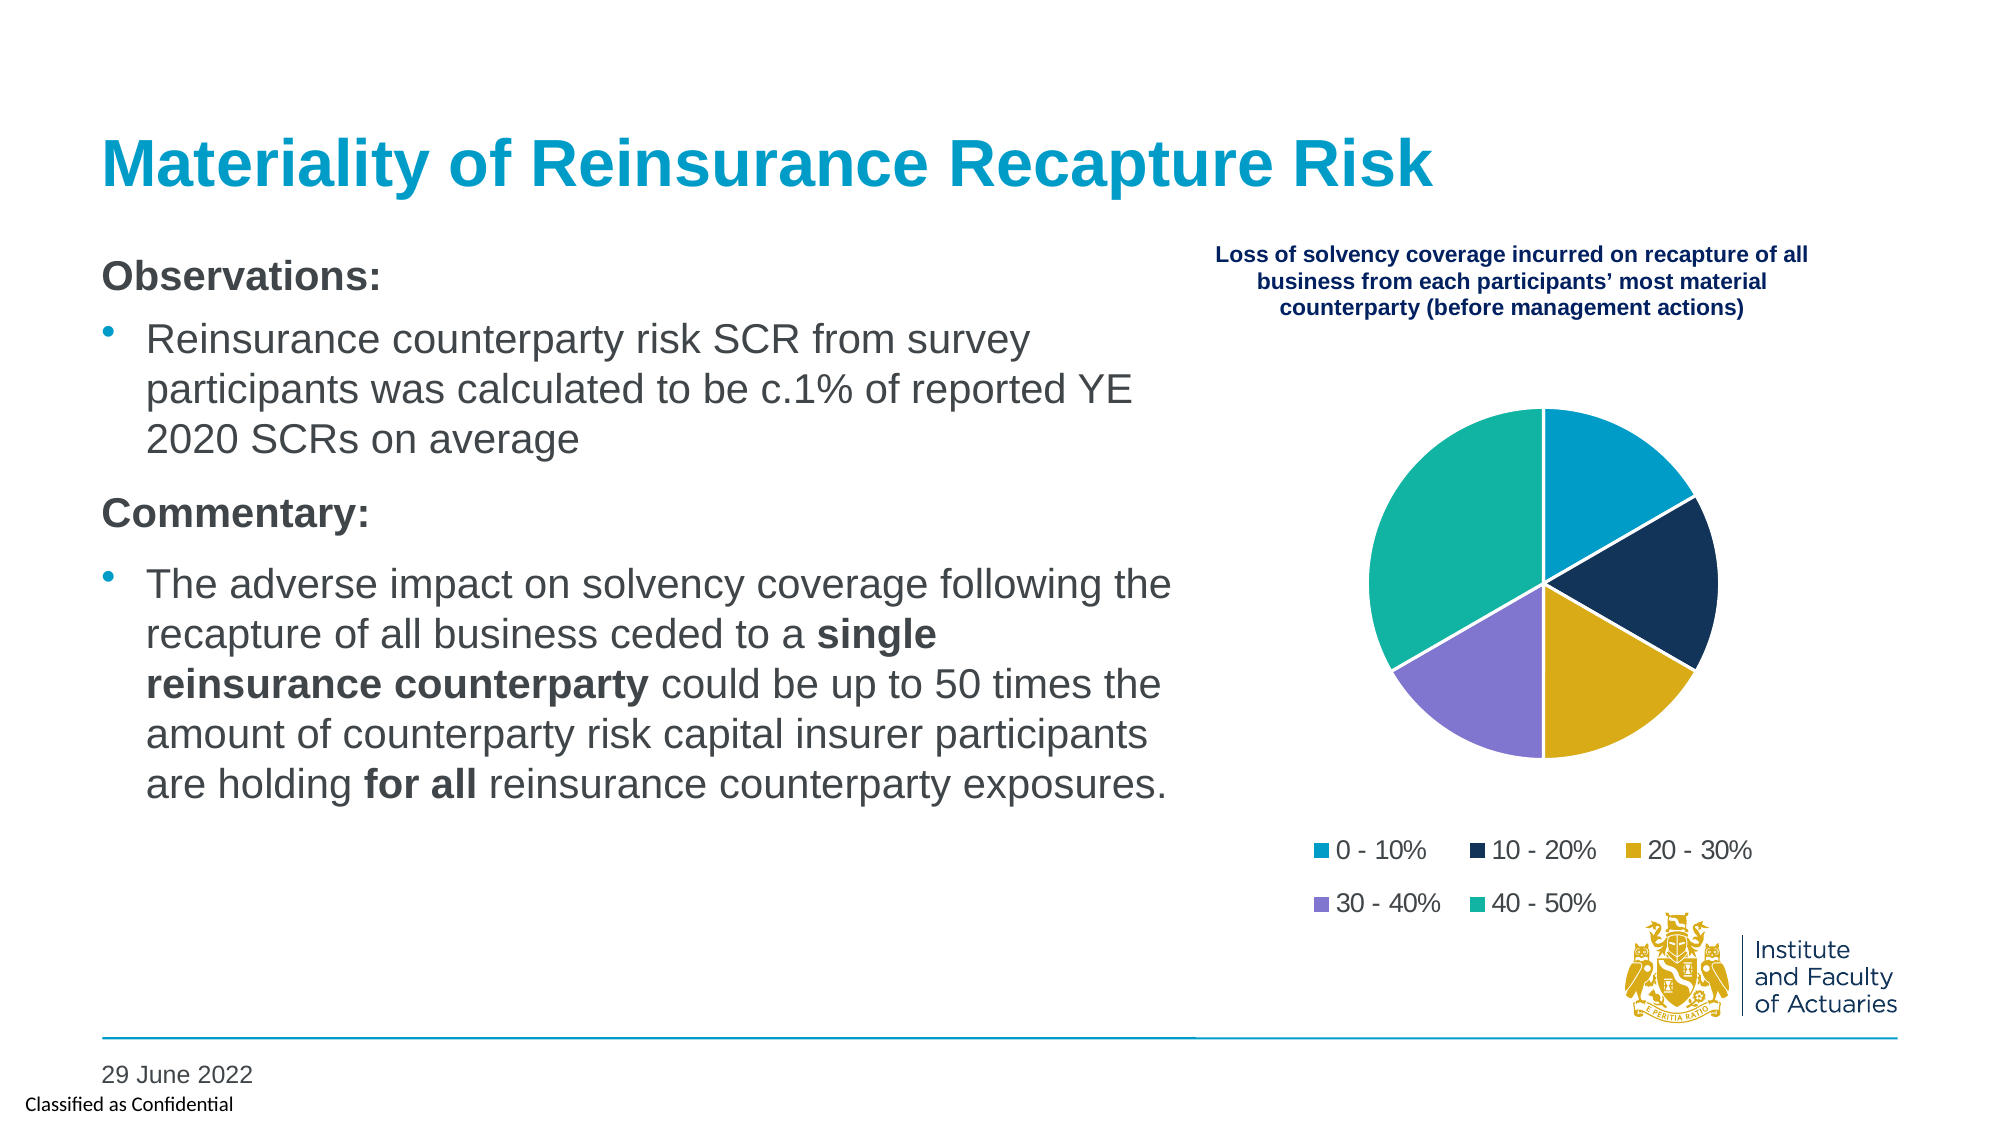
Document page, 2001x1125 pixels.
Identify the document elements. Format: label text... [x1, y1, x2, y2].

chart [1094, 220, 1924, 1017]
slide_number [86, 1051, 528, 1106]
title Materiality of Reinsurance Recapture Risk [86, 66, 1900, 238]
list Observations: Reinsurance counterparty risk SCR from survey participants was calculated to be c.1% of reported YE 2020 SCRs on average Commentary: The adverse impact on solvency coverage following the recapture of all business ceded to a single reinsurance counterparty could be up to 50 times the amount of counterparty risk capital insurer participants are holding for all reinsurance counterparty exposures. [86, 238, 1089, 1000]
